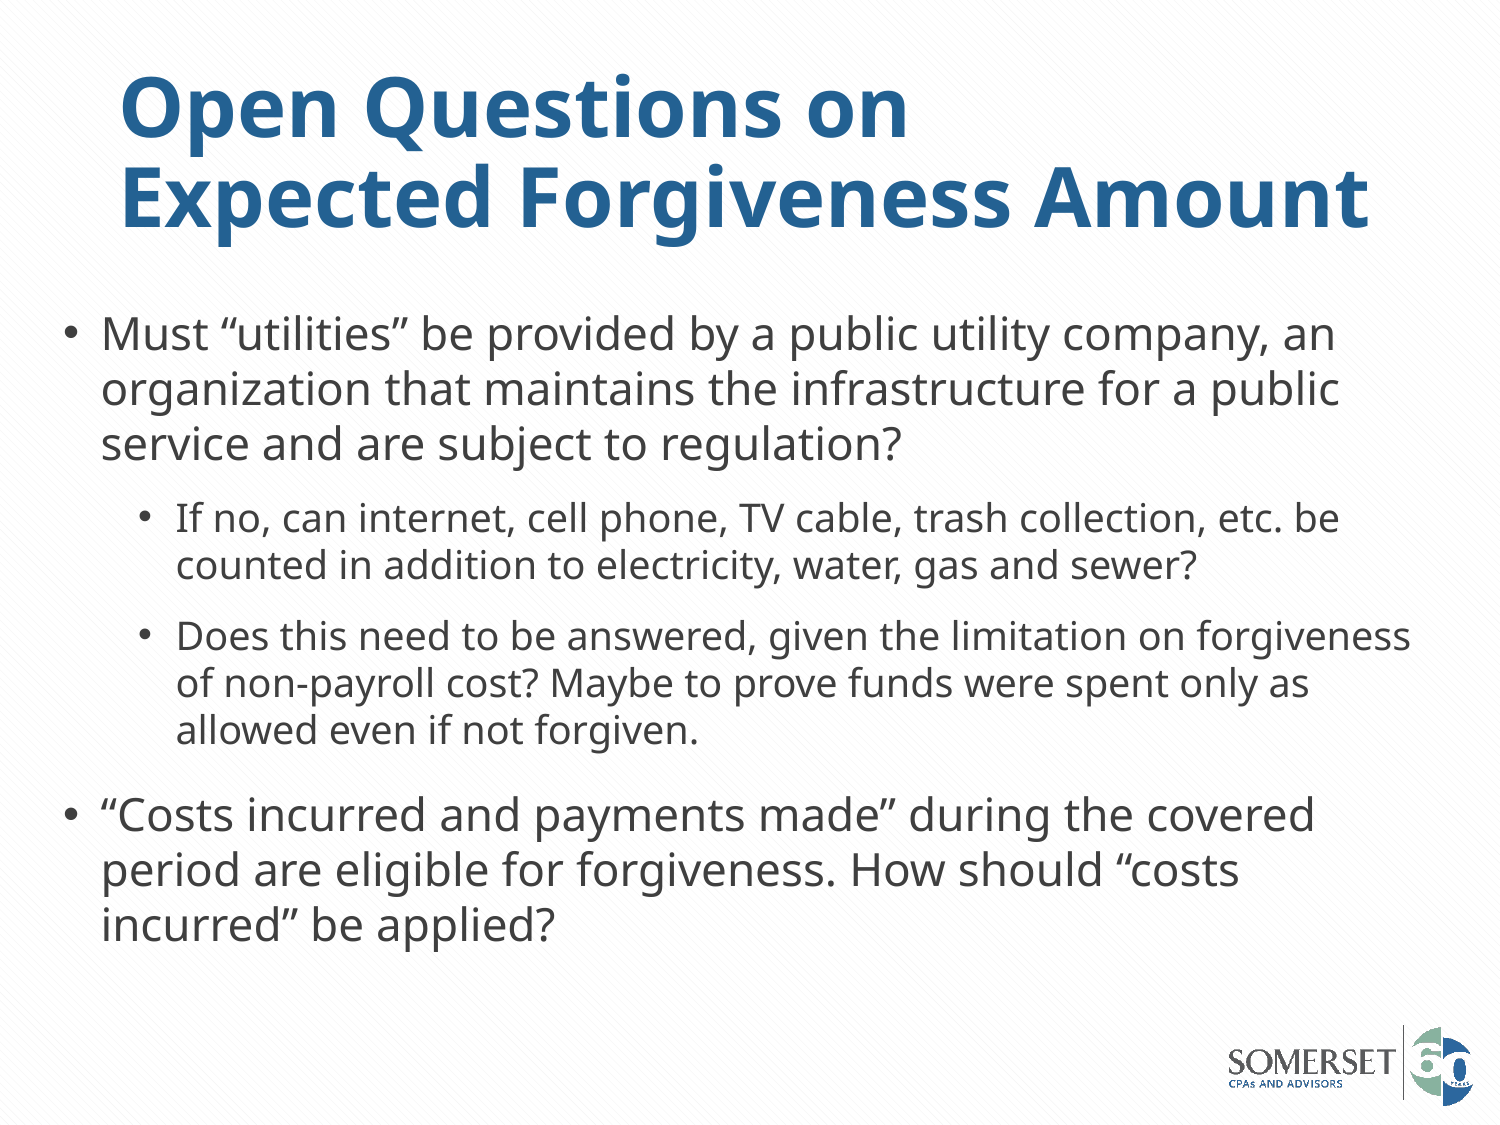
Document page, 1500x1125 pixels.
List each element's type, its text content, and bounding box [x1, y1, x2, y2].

picture [1229, 1025, 1473, 1106]
list Must “utilities” be provided by a public utility company, an organization that maintains the infrastructure for a public service and are subject to regulation? If no, can internet, cell phone, TV cable, trash collection, etc. be counted in addition to electricity, water, gas and sewer? Does this need to be answered, given the limitation on forgiveness of non-payroll cost? Maybe to prove funds were spent only as allowed even if not forgiven. “Costs incurred and payments made” during the covered period are eligible for forgiveness. How should “costs incurred” be applied? [48, 297, 1452, 1078]
title Open Questions on Expected Forgiveness Amount [103, 87, 1397, 223]
